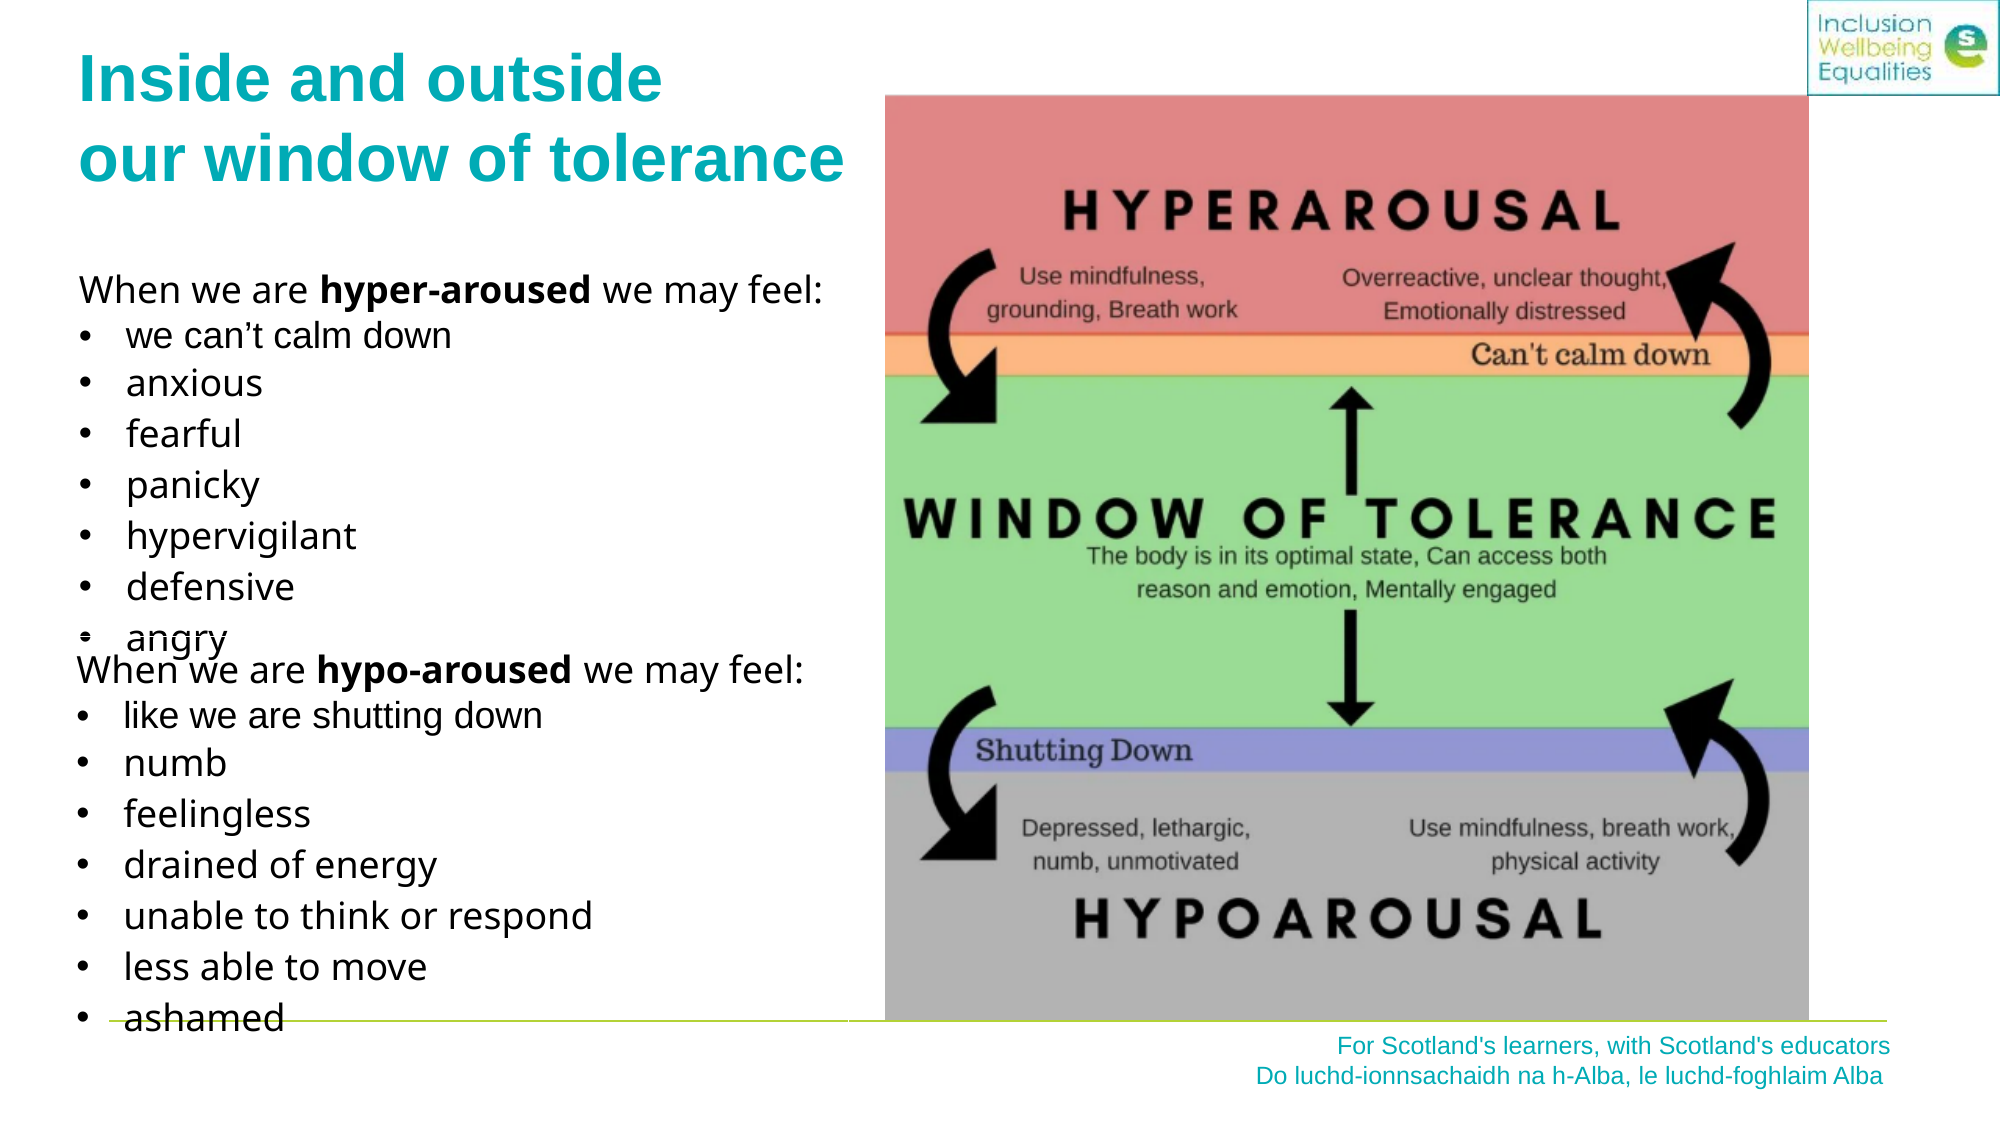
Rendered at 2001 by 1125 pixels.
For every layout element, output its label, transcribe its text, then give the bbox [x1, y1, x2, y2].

table_header When we are​ hypo-aroused​ we may feel:​ like we are shutting down numb​ feelingless​ drained of energy​ unable to think or respond​ less able to move​ ashamed​ [65, 637, 848, 1048]
title Inside and outside our window of tolerance [63, 27, 894, 208]
picture [884, 0, 2000, 1020]
table_header When we are​ hyper-aroused​ we may feel:​ we can’t calm down anxious​ fearful​ panicky​ hypervigilant​ defensive​ angry​ [65, 256, 843, 636]
